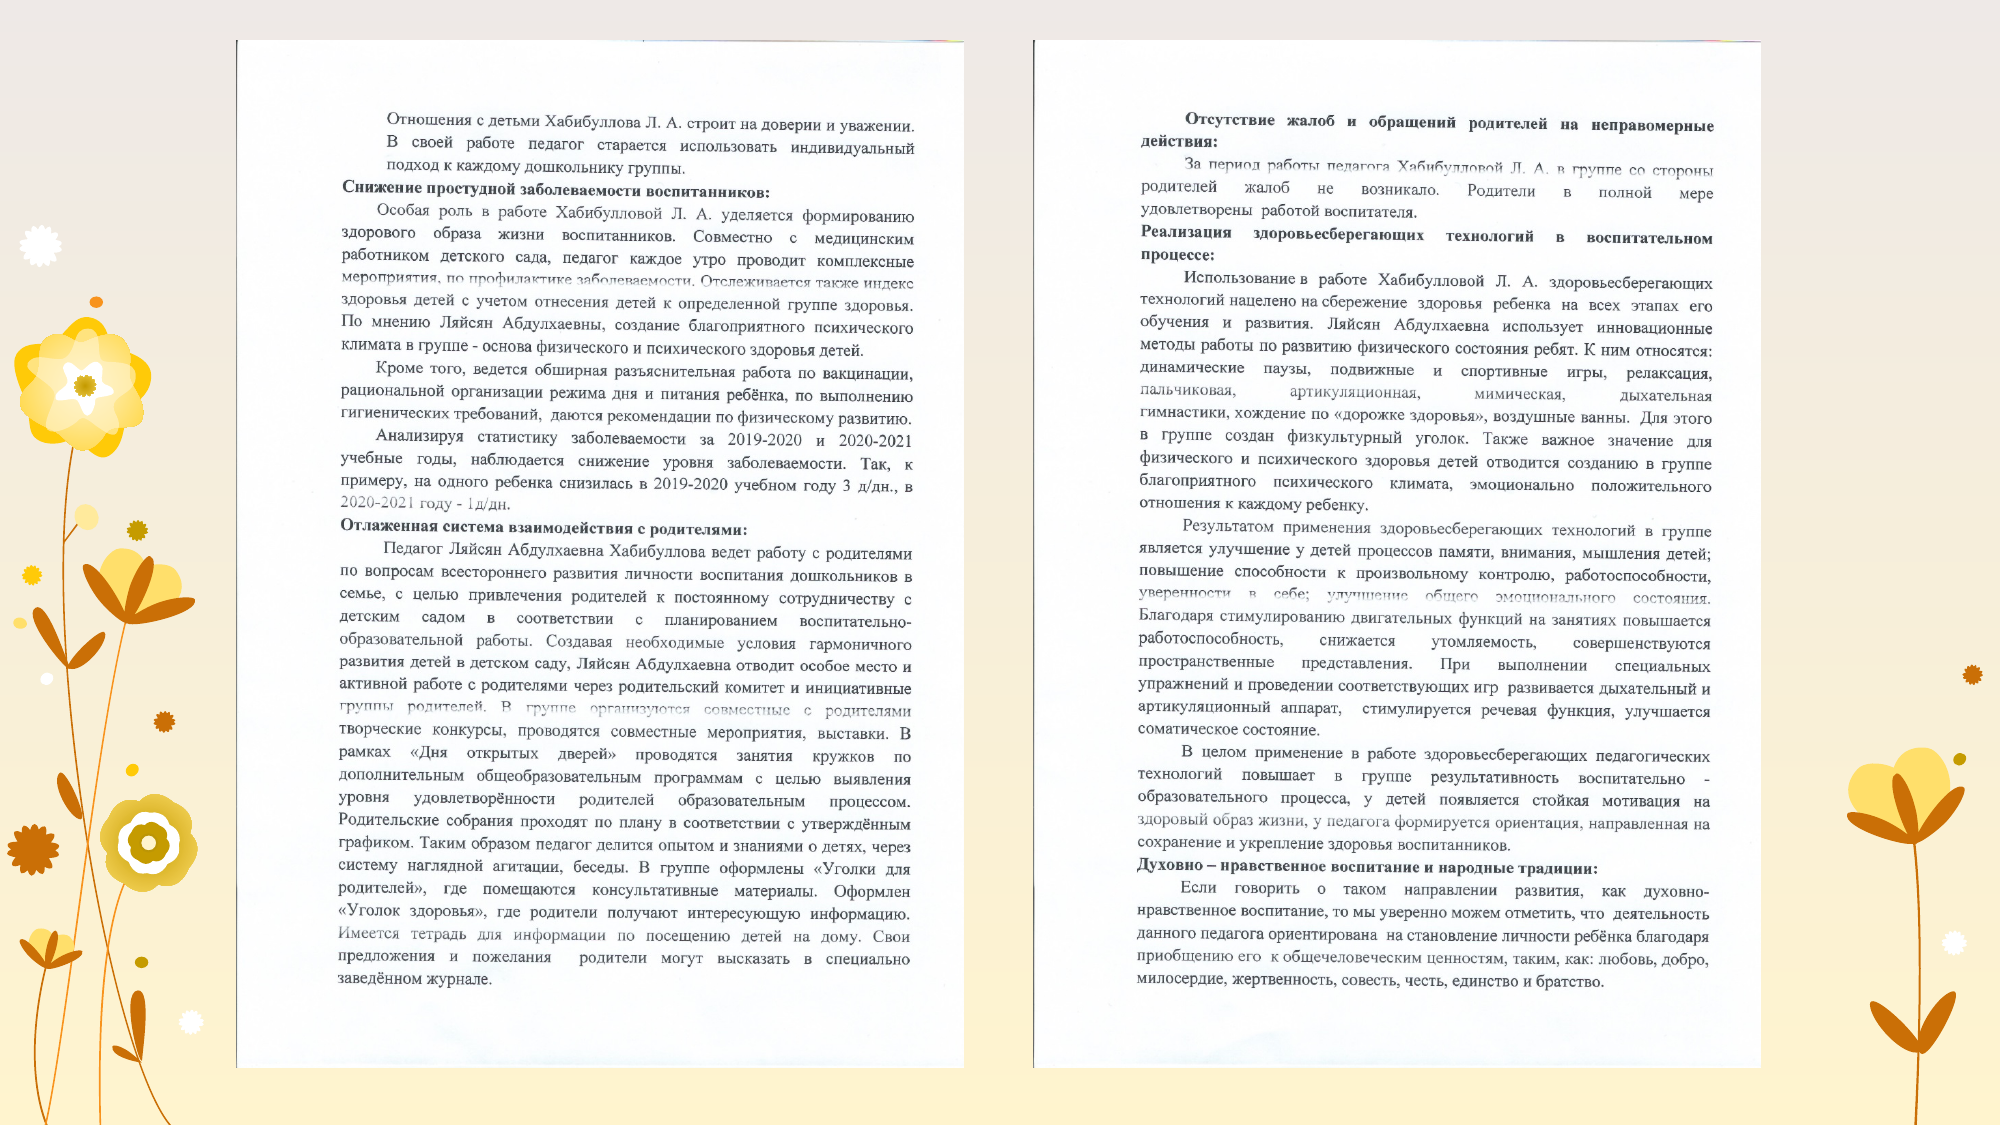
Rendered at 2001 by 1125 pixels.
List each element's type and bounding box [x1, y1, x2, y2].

picture [1033, 40, 1761, 1068]
picture [236, 40, 964, 1068]
